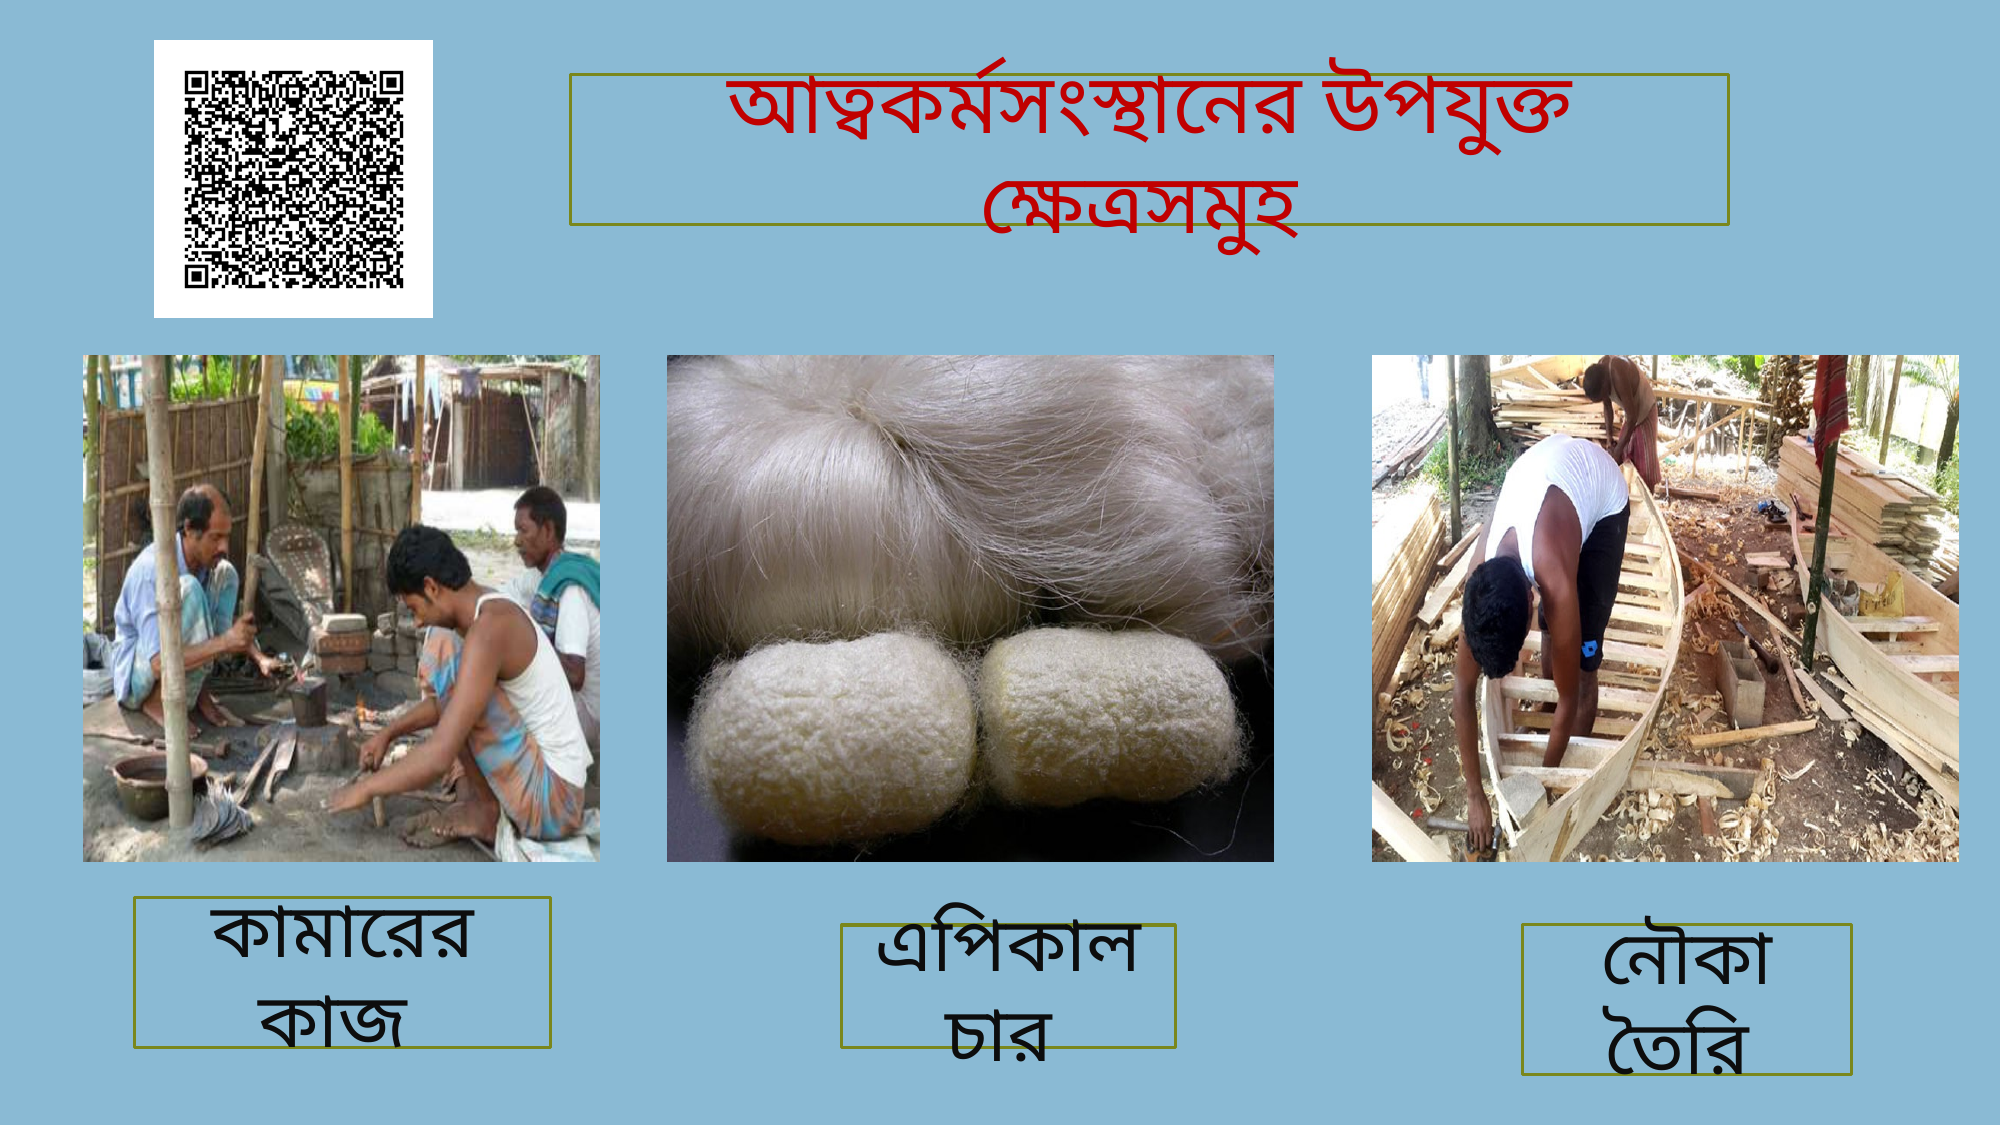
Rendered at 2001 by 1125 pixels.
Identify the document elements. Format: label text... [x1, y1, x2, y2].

text_box কামারের কাজ [133, 896, 552, 1049]
picture [1371, 355, 1959, 863]
text_box নৌকা তৈরি [1521, 923, 1853, 1076]
picture [154, 39, 433, 319]
picture [83, 355, 601, 863]
text_box এপিকালচার [840, 923, 1177, 1049]
text_box আত্বকর্মসংস্থানের উপযুক্ত ক্ষেত্রসমুহ [569, 73, 1730, 226]
picture [667, 355, 1275, 863]
